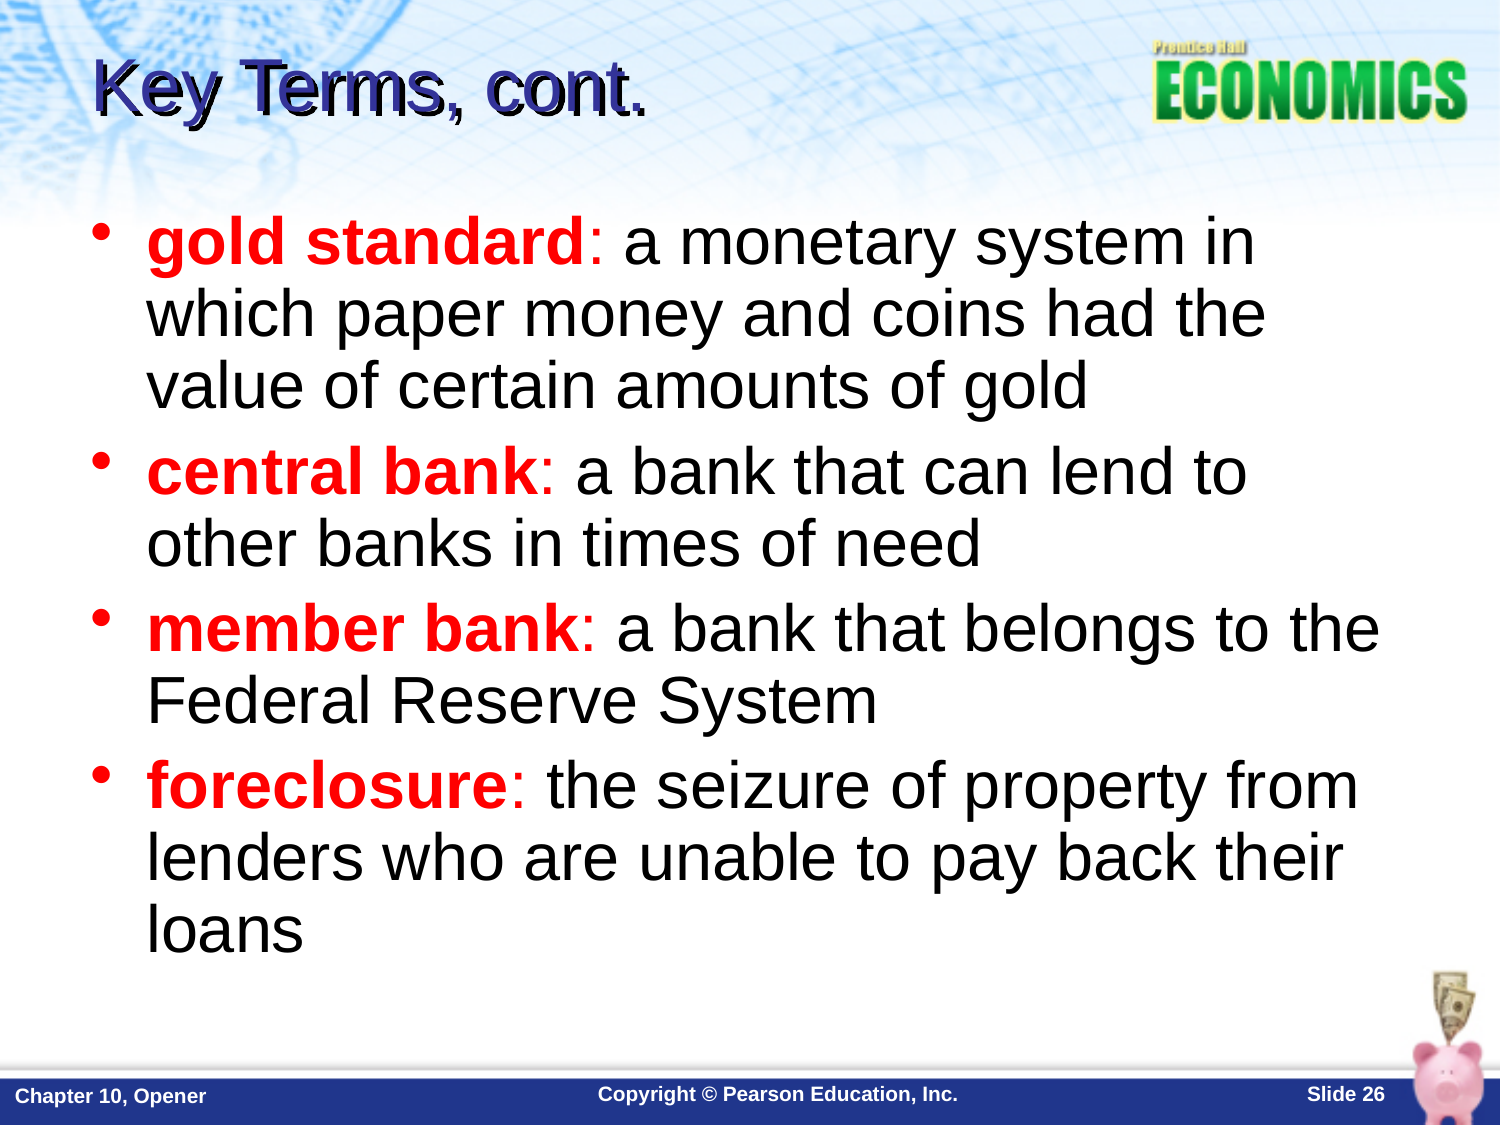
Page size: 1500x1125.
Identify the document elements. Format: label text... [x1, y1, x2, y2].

list gold standard: a monetary system in which paper money and coins had the value of certain amounts of gold central bank: a bank that can lend to other banks in times of need member bank: a bank that belongs to the Federal Reserve System foreclosure: the seizure of property from lenders who are unable to pay back their loans [74, 199, 1426, 1006]
picture [0, 0, 1500, 1125]
title Key Terms, cont. [74, 0, 1101, 163]
